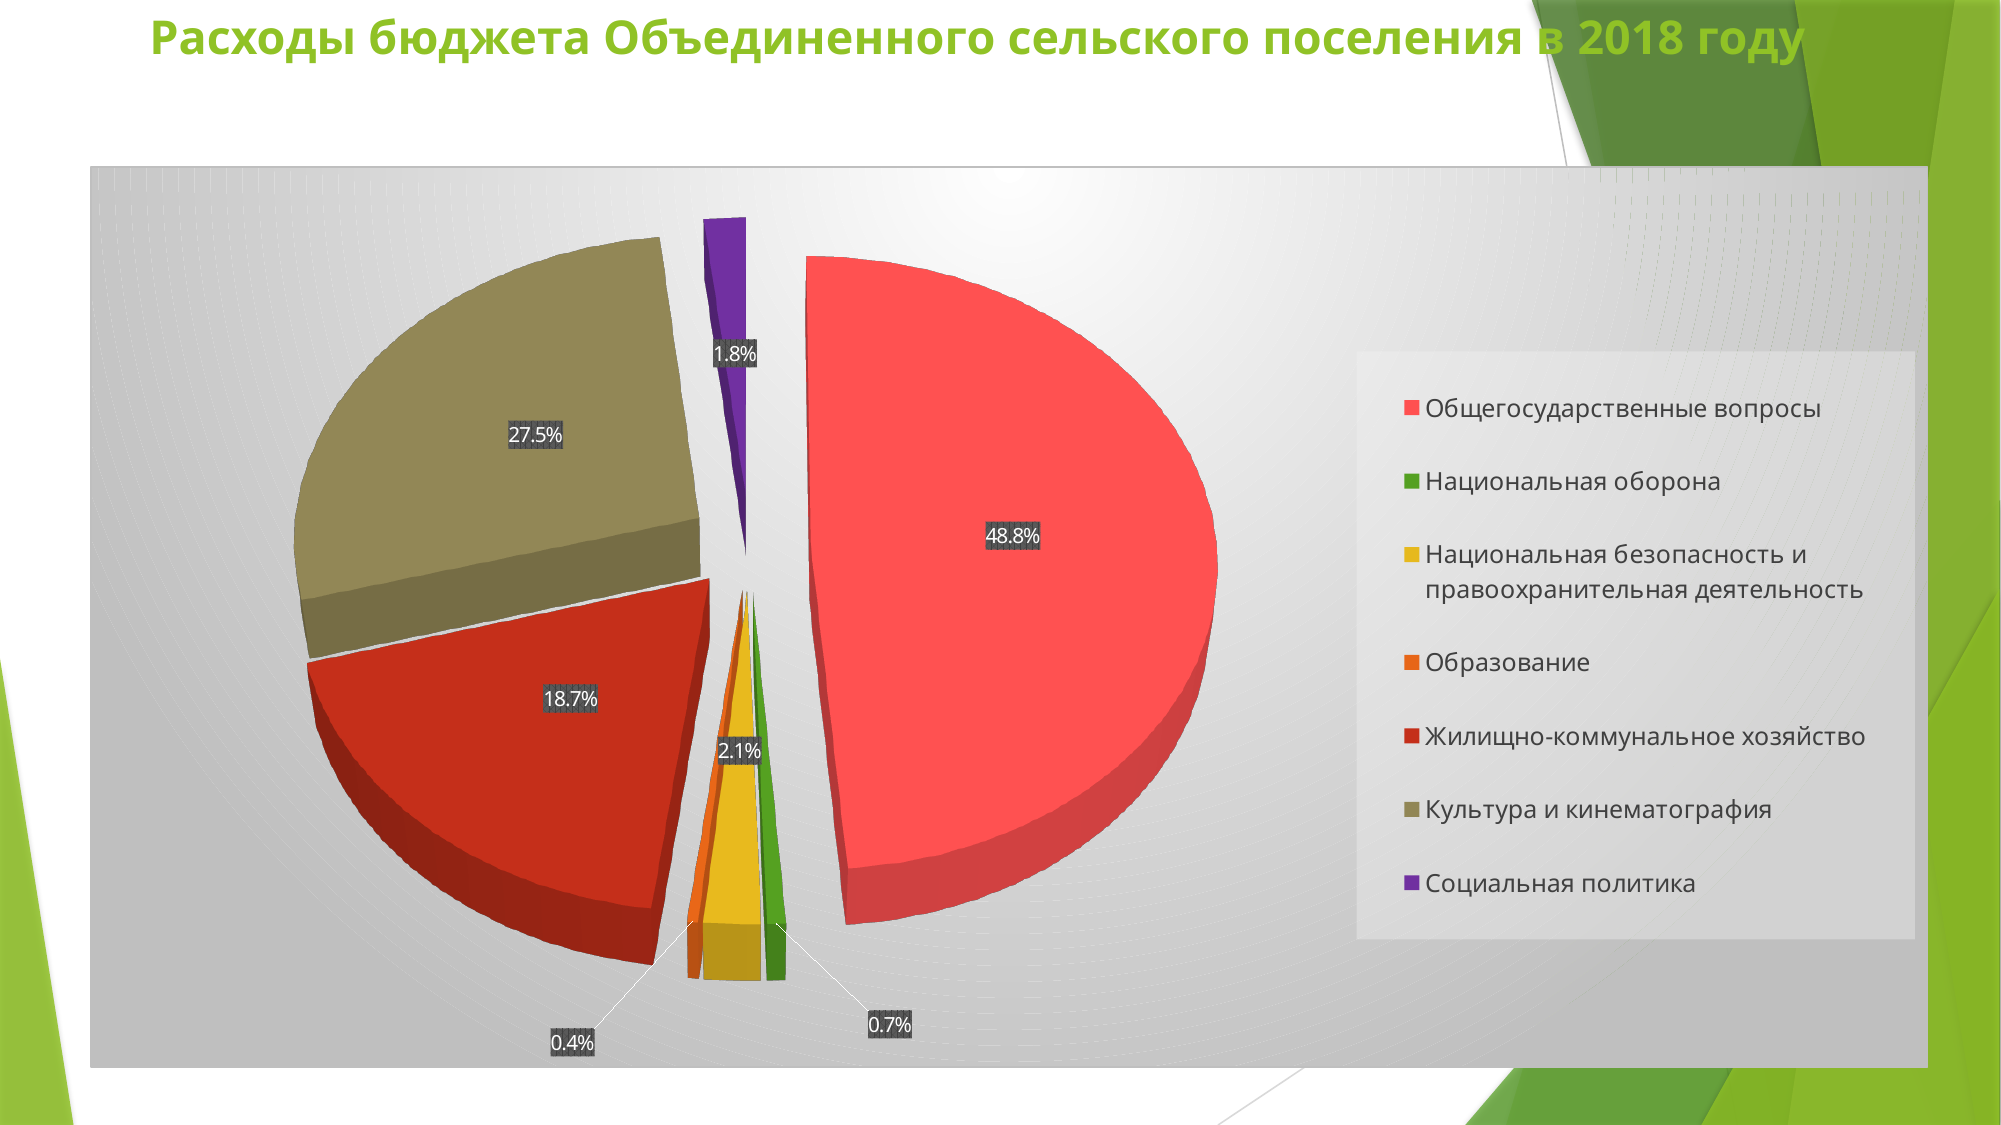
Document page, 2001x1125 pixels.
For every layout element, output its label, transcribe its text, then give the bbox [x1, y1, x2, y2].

title Расходы бюджета Объединенного сельского поселения в 2018 году [115, 0, 1841, 116]
chart [89, 165, 1929, 1069]
